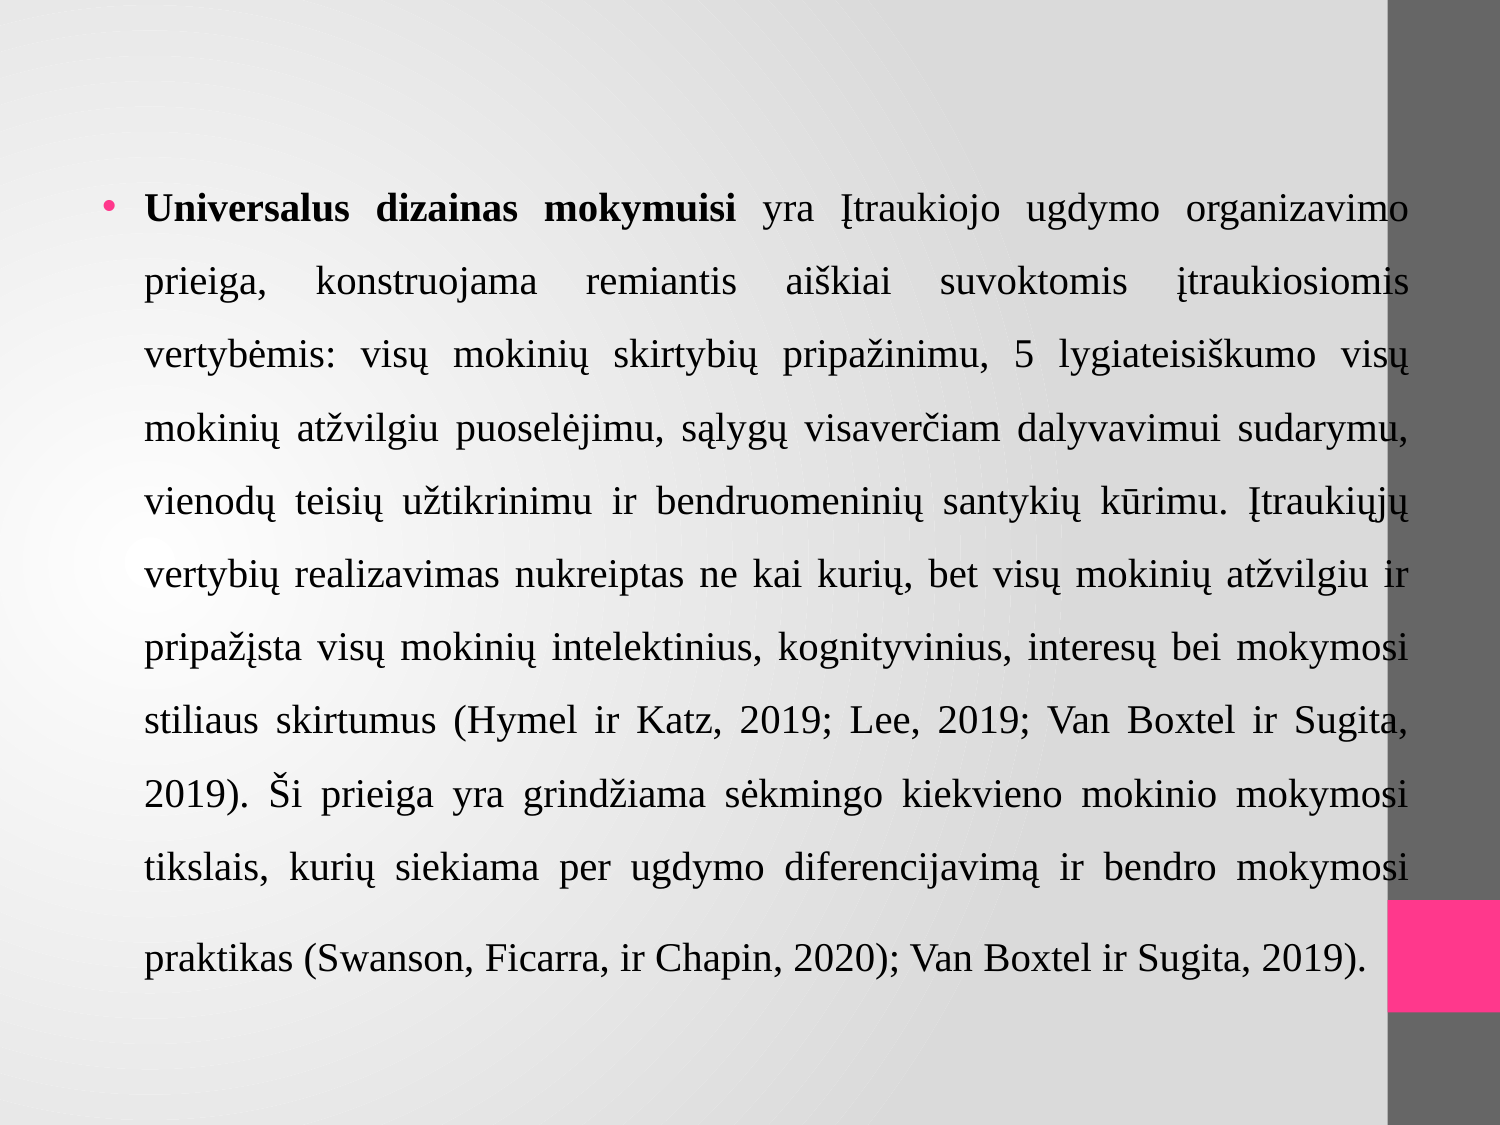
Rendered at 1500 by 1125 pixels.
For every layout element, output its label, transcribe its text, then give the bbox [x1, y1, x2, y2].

list Universalus dizainas mokymuisi yra Įtraukiojo ugdymo organizavimo prieiga, konstruojama remiantis aiškiai suvoktomis įtraukiosiomis vertybėmis: visų mokinių skirtybių pripažinimu, 5 lygiateisiškumo visų mokinių atžvilgiu puoselėjimu, sąlygų visaverčiam dalyvavimui sudarymu, vienodų teisių užtikrinimu ir bendruomeninių santykių kūrimu. Įtraukiųjų vertybių realizavimas nukreiptas ne kai kurių, bet visų mokinių atžvilgiu ir pripažįsta visų mokinių intelektinius, kognityvinius, interesų bei mokymosi stiliaus skirtumus (Hymel ir Katz, 2019; Lee, 2019; Van Boxtel ir Sugita, 2019). Ši prieiga yra grindžiama sėkmingo kiekvieno mokinio mokymosi tikslais, kurių siekiama per ugdymo diferencijavimą ir bendro mokymosi praktikas (Swanson, Ficarra, ir Chapin, 2020); Van Boxtel ir Sugita, 2019). [75, 149, 1425, 1005]
